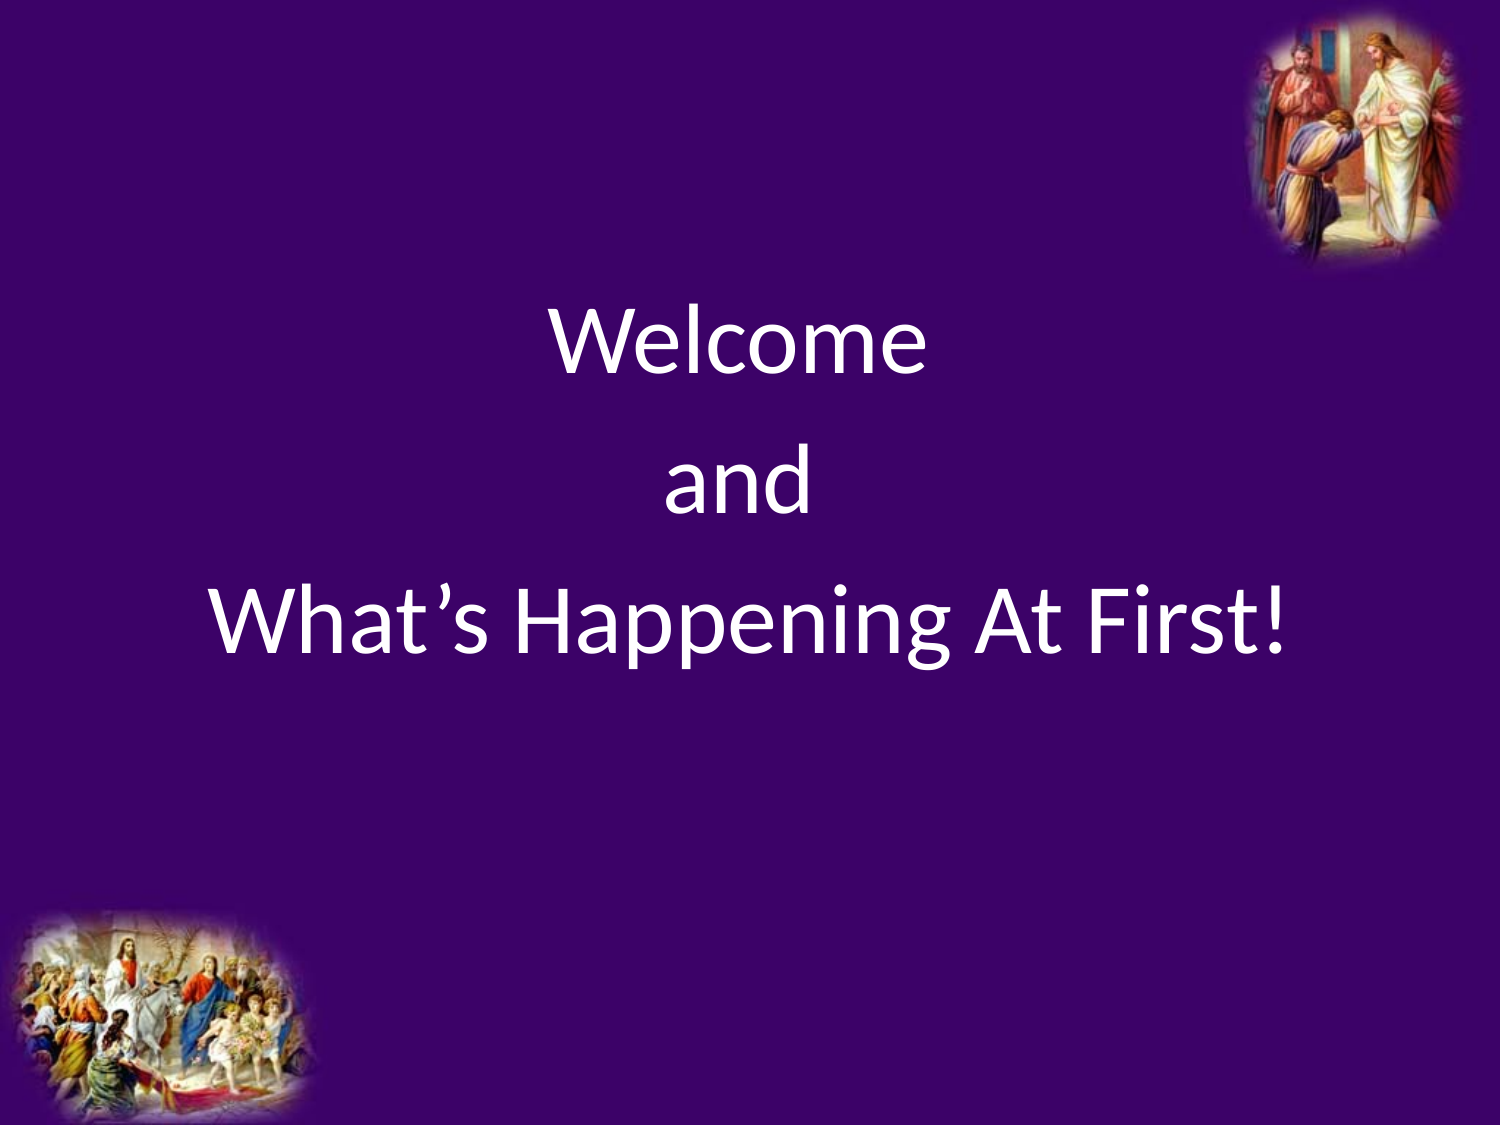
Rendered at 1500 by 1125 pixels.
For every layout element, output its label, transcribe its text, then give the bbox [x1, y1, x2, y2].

list Welcome and What’s Happening At First! [75, 265, 1425, 717]
picture [0, 0, 1500, 1125]
